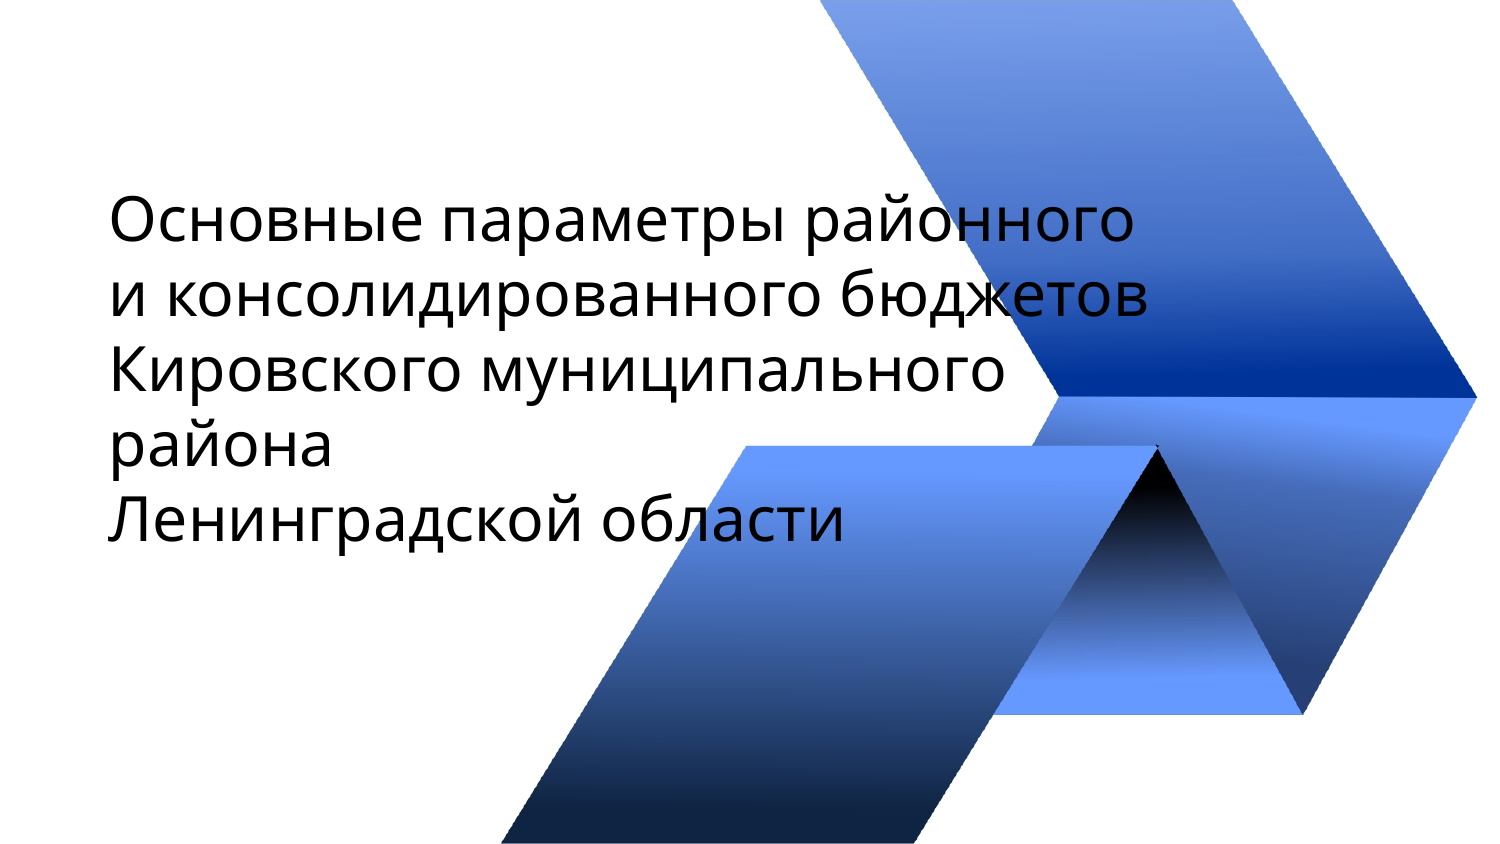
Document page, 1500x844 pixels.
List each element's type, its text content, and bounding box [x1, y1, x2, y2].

picture [0, 0, 1500, 844]
text_box Основные параметры районного и консолидированного бюджетов Кировского муниципального района Ленинградской области [93, 163, 1207, 645]
